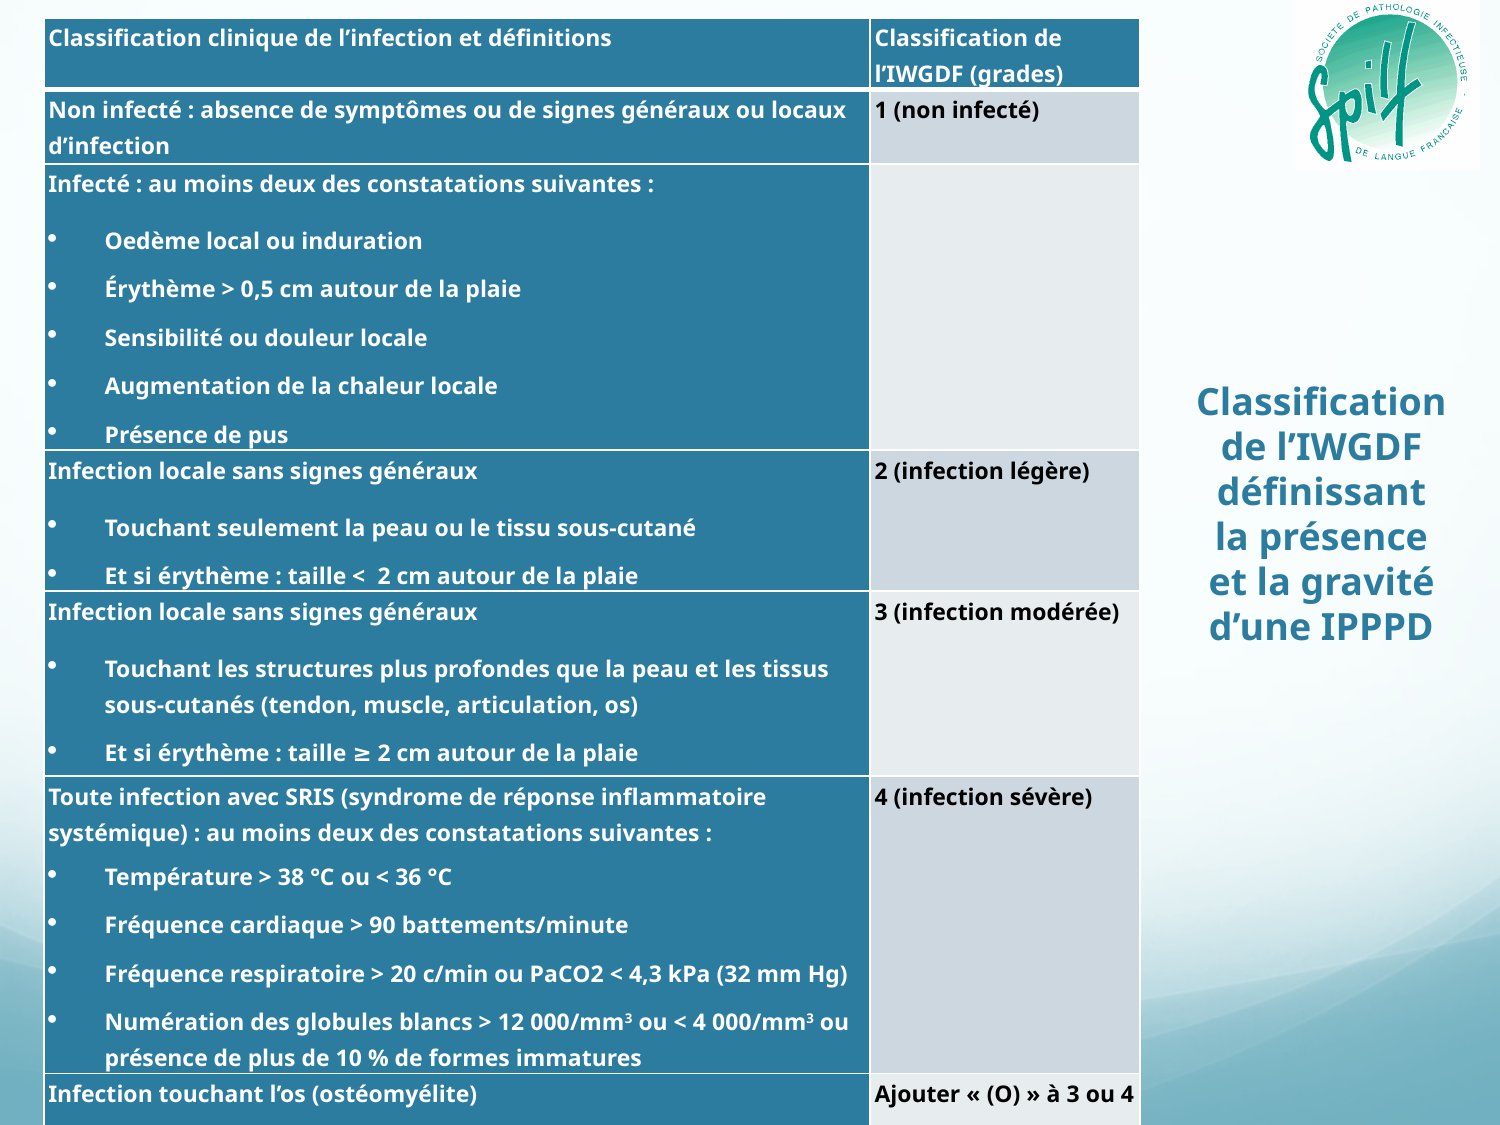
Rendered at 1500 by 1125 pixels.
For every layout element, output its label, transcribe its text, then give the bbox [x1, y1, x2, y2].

table_cell 1 (non infecté) [871, 92, 1139, 163]
table_cell Infection locale sans signes généraux Touchant seulement la peau ou le tissu sous-cutané Et si érythème : taille < 2 cm autour de la plaie [45, 451, 869, 590]
table_cell Infection locale sans signes généraux Touchant les structures plus profondes que la peau et les tissus sous-cutanés (tendon, muscle, articulation, os) Et si érythème : taille ≥ 2 cm autour de la plaie [45, 592, 869, 775]
table_cell Infection touchant l’os (ostéomyélite) [45, 1074, 869, 1125]
table_header Classification clinique de l’infection et définitions [45, 19, 869, 87]
table_cell 4 (infection sévère) [871, 777, 1139, 1073]
table_cell 2 (infection légère) [871, 451, 1139, 590]
table_cell [871, 165, 1139, 449]
table_cell Ajouter « (O) » à 3 ou 4 [871, 1074, 1139, 1125]
table_cell Infecté : au moins deux des constatations suivantes : Oedème local ou induration Érythème > 0,5 cm autour de la plaie Sensibilité ou douleur locale Augmentation de la chaleur locale Présence de pus [45, 165, 869, 449]
table_cell Non infecté : absence de symptômes ou de signes généraux ou locaux d’infection [45, 92, 869, 163]
table_header Classification de l’IWGDF (grades) [871, 19, 1139, 87]
table_cell 3 (infection modérée) [871, 592, 1139, 775]
title Classification de l’IWGDF définissant la présence et la gravité d’une IPPPD [1181, 340, 1463, 656]
picture [1295, 0, 1480, 171]
table_cell Toute infection avec SRIS (syndrome de réponse inflammatoire systémique) : au moins deux des constatations suivantes : Température > 38 °C ou < 36 °C Fréquence cardiaque > 90 battements/minute Fréquence respiratoire > 20 c/min ou PaCO2 < 4,3 kPa (32 mm Hg) Numération des globules blancs > 12 000/mm3 ou < 4 000/mm3 ou présence de plus de 10 % de formes immatures [45, 777, 869, 1073]
